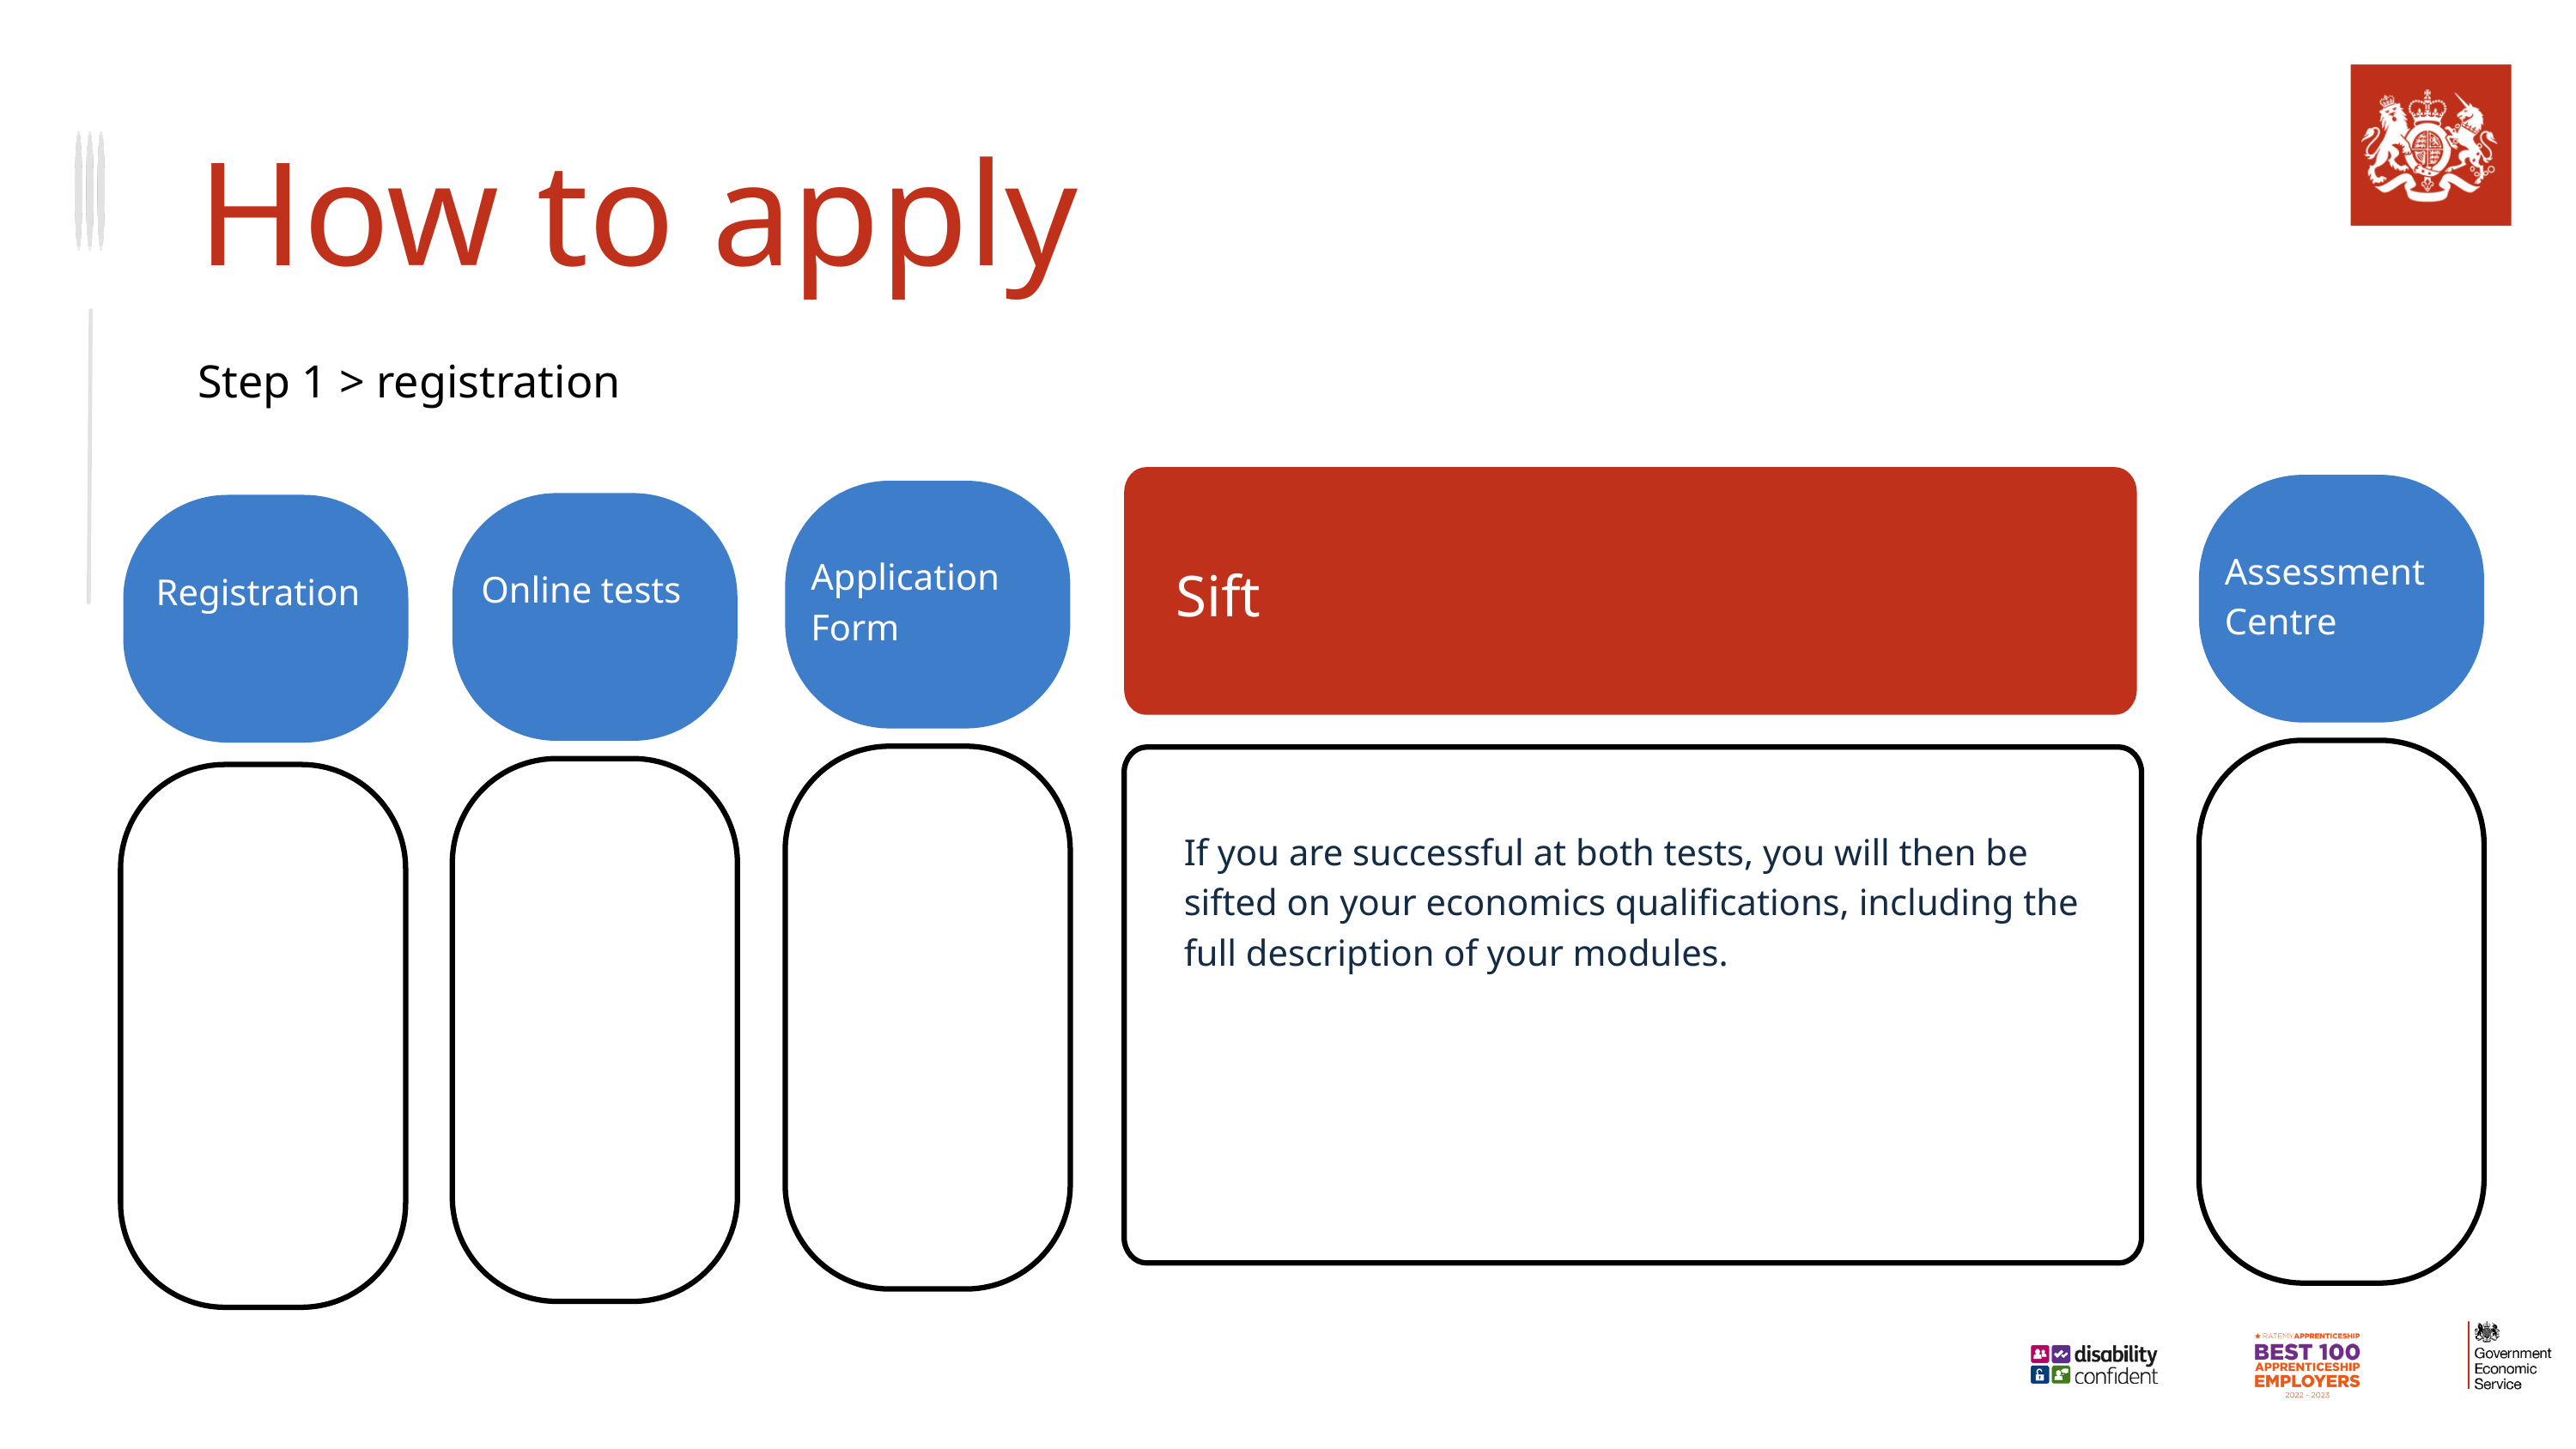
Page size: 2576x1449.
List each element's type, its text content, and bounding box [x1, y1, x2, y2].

text_box [2350, 204, 2512, 226]
text_box Step 1 > registration [197, 344, 2048, 408]
text_box How to apply [197, 151, 1758, 295]
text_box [785, 480, 1071, 1289]
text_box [120, 764, 406, 1308]
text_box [2198, 474, 2485, 723]
text_box [2350, 64, 2512, 86]
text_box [123, 494, 409, 743]
text_box [75, 131, 105, 251]
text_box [452, 460, 1871, 1302]
text_box [2350, 86, 2512, 204]
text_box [2198, 740, 2485, 1283]
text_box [1123, 466, 2226, 1264]
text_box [1975, 1303, 2576, 1414]
